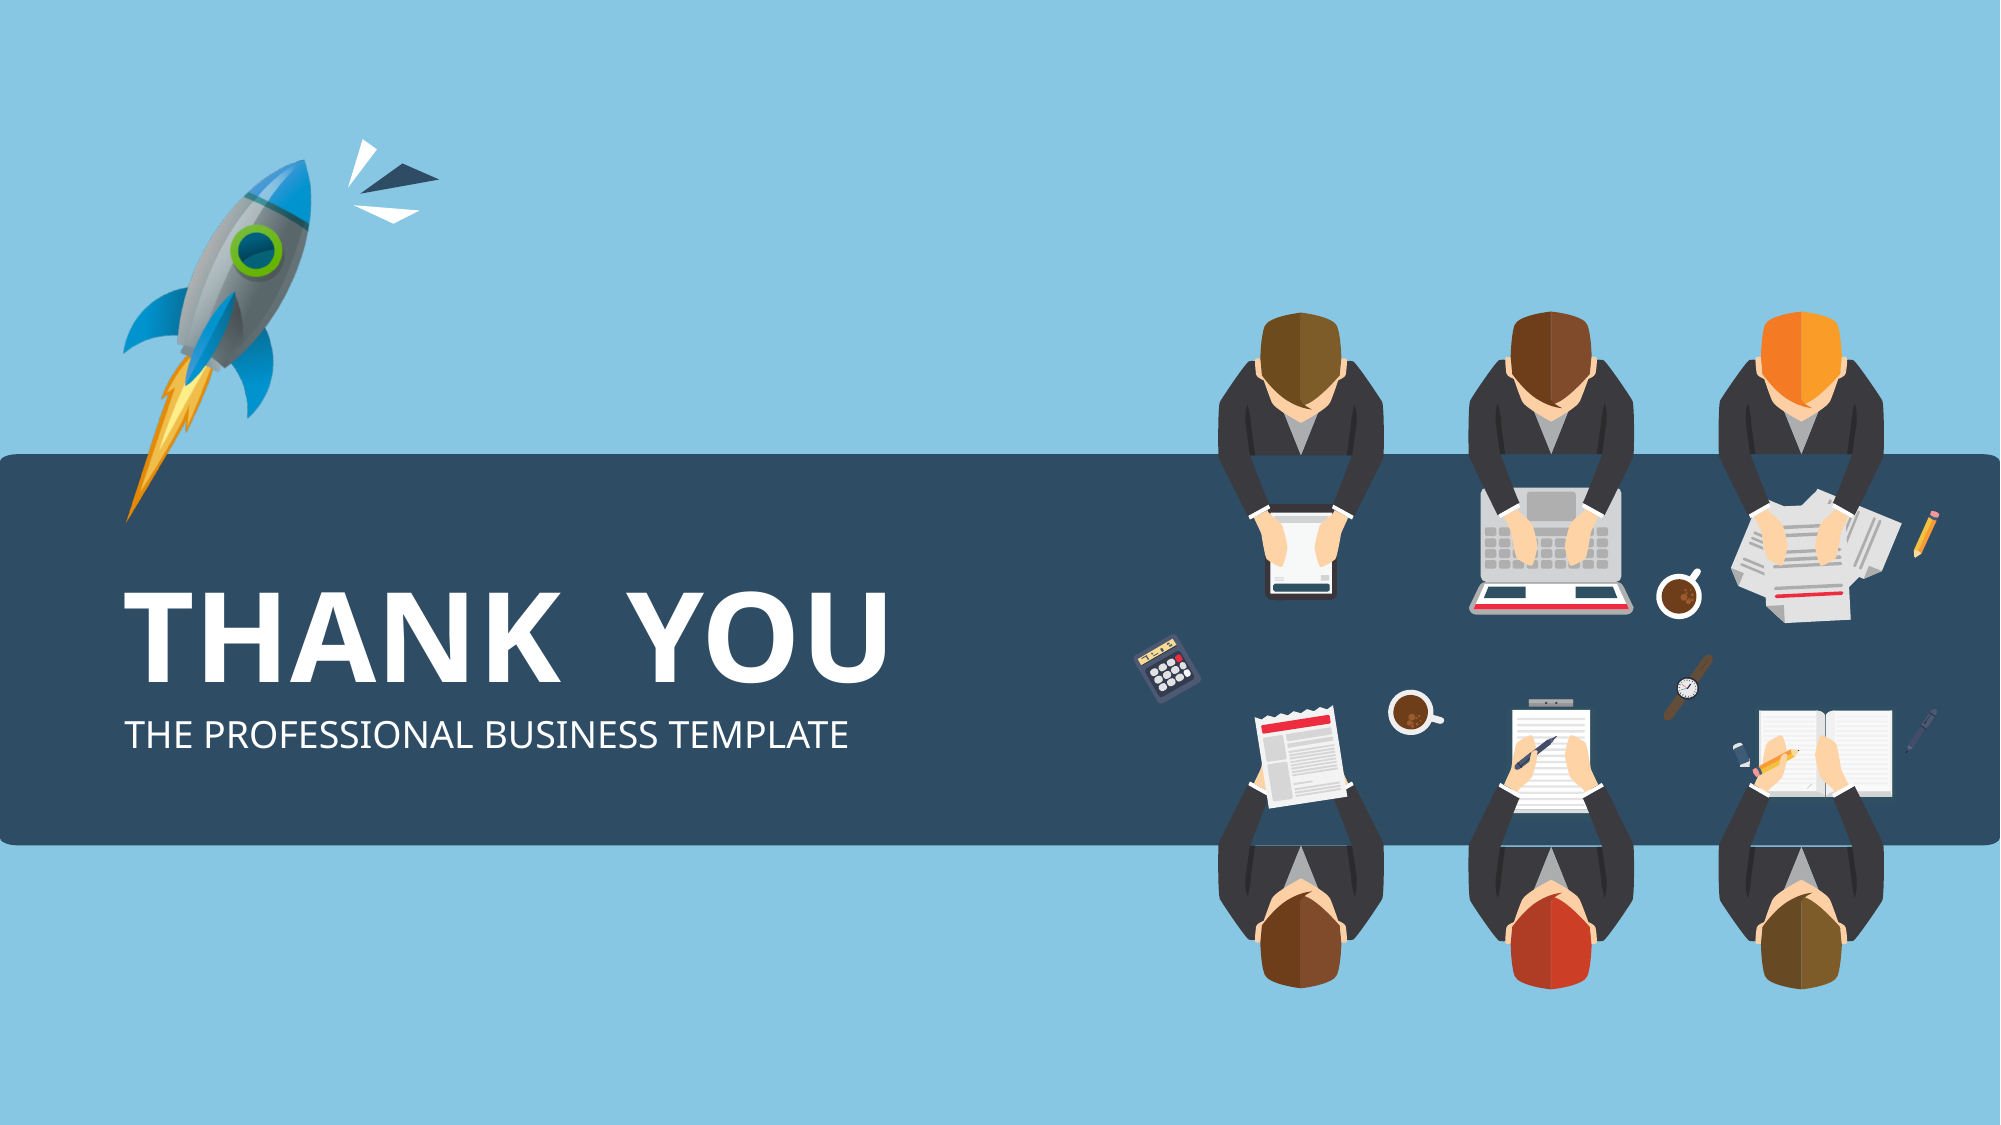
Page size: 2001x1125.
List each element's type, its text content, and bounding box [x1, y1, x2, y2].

text_box [363, 162, 443, 195]
text_box THANK YOU [107, 550, 1019, 716]
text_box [1101, 311, 2000, 990]
text_box [353, 137, 379, 170]
text_box THE PROFESSIONAL BUSINESS TEMPLATE [109, 703, 1028, 764]
picture [30, 136, 399, 548]
text_box [0, 454, 1101, 846]
text_box [363, 204, 424, 225]
